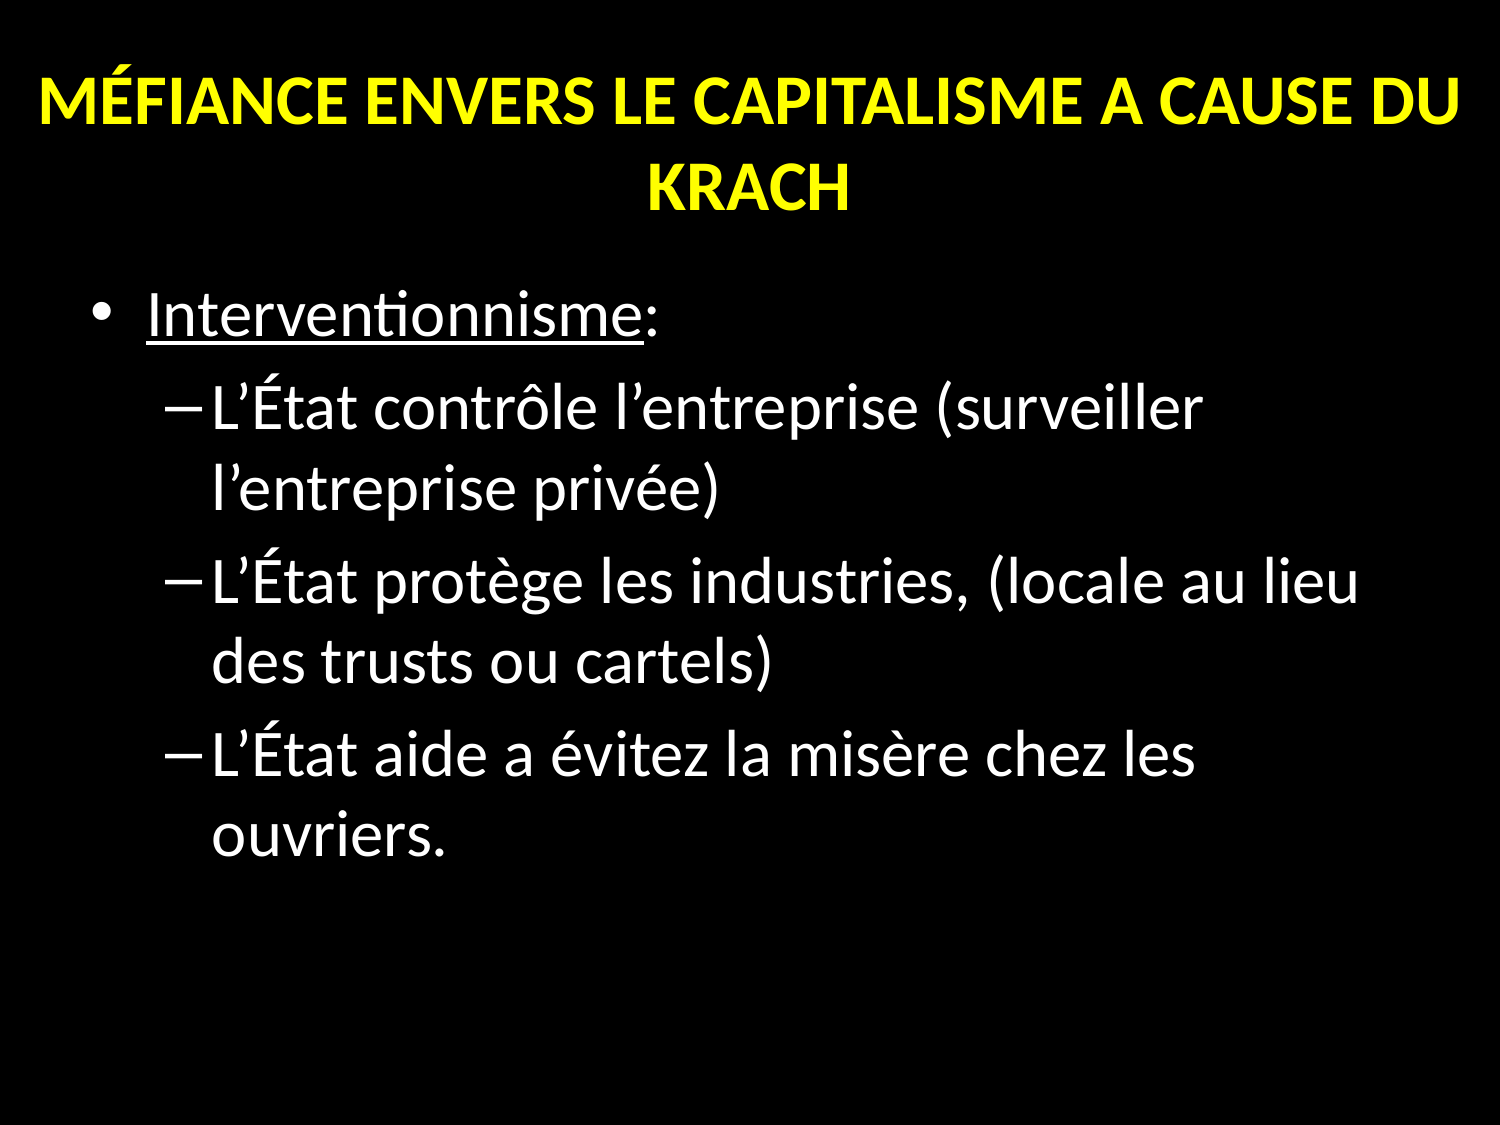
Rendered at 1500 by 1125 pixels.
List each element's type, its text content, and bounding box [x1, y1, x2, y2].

list Interventionnisme: L’État contrôle l’entreprise (surveiller l’entreprise privée) L’État protège les industries, (locale au lieu des trusts ou cartels) L’État aide a évitez la misère chez les ouvriers. [75, 262, 1425, 1005]
title Méfiance envers le capitalisme a cause du Krach [0, 45, 1500, 233]
